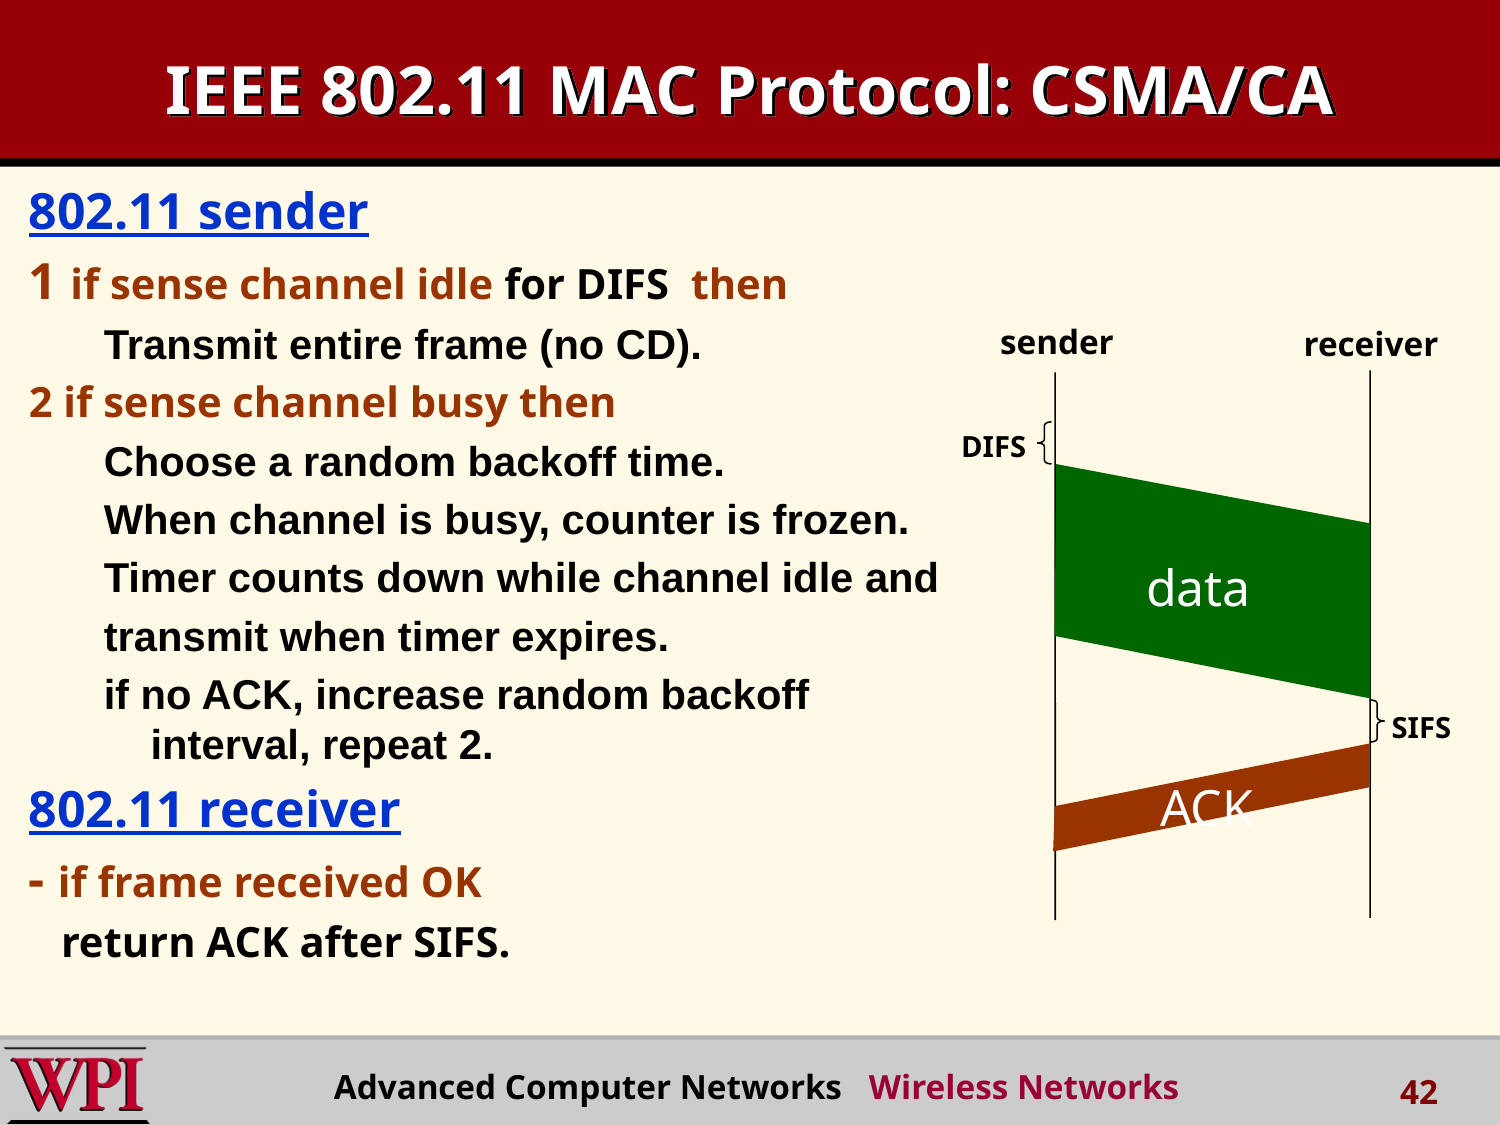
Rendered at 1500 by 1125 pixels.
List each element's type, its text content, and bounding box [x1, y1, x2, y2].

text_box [1052, 699, 1474, 852]
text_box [940, 420, 1371, 699]
footer Advanced Computer Networks Wireless Networks [210, 1058, 1304, 1107]
picture [0, 1040, 1500, 1125]
text_box sender [985, 313, 1129, 369]
picture [0, 0, 1500, 158]
slide_number 42 [1344, 1063, 1495, 1102]
text_box receiver [1288, 315, 1454, 370]
title IEEE 802.11 MAC Protocol: CSMA/CA [29, 18, 1471, 150]
picture [0, 167, 1500, 1035]
list 802.11 sender 1 if sense channel idle for DIFS then Transmit entire frame (no CD). 2 if sense channel busy then Choose a random backoff time. When channel is busy, counter is frozen. Timer counts down while channel idle and transmit when timer expires. if no ACK, increase random backoff interval, repeat 2. 802.11 receiver - if frame received OK return ACK after SIFS. [13, 171, 973, 985]
